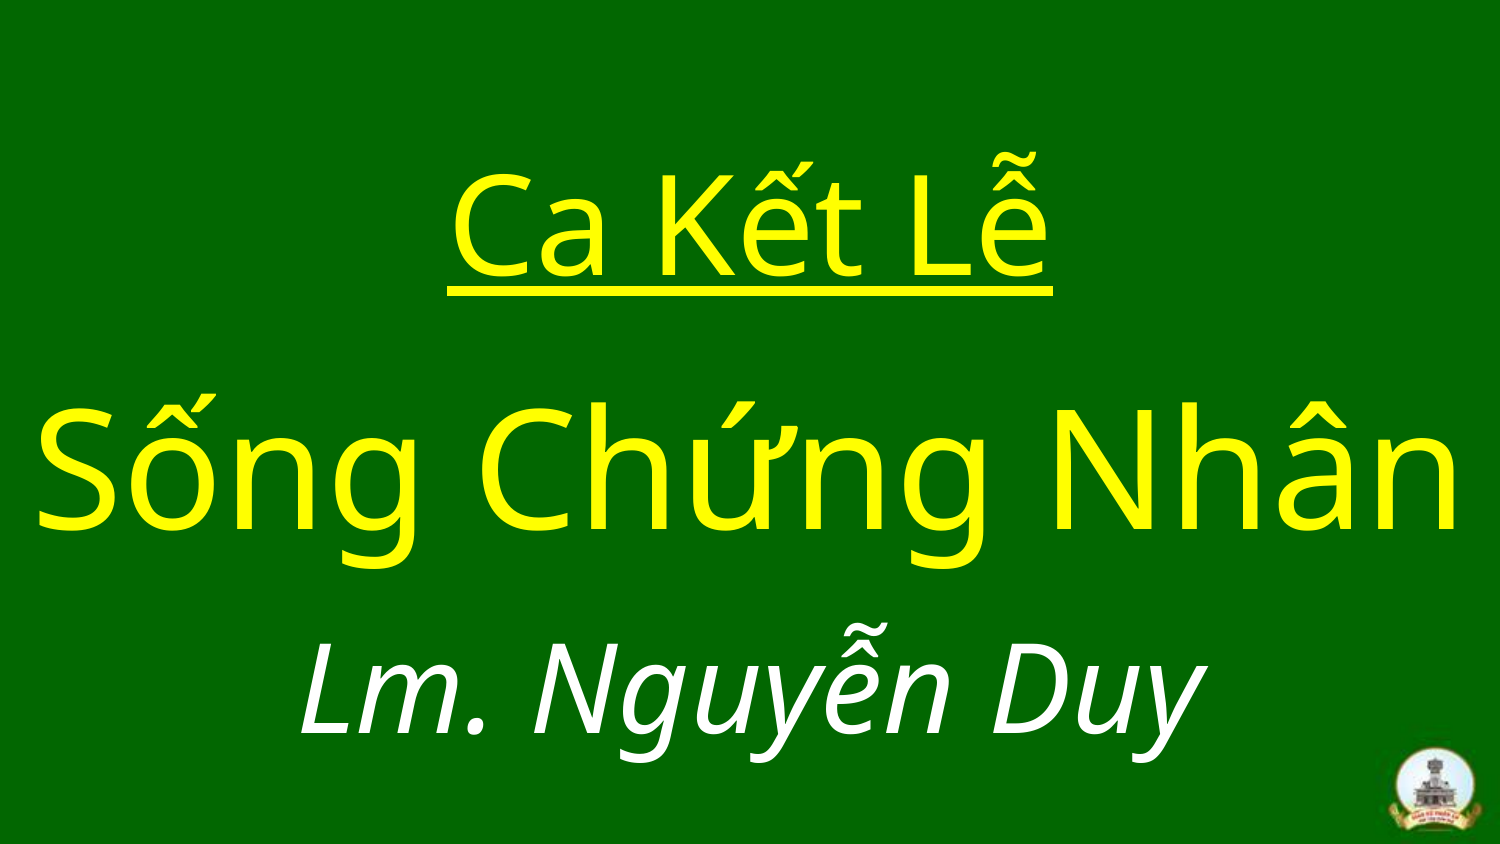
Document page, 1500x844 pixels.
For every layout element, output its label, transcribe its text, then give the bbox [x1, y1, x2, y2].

title Ca Kết Lễ Sống Chứng Nhân Lm. Nguyễn Duy [0, 0, 1500, 844]
